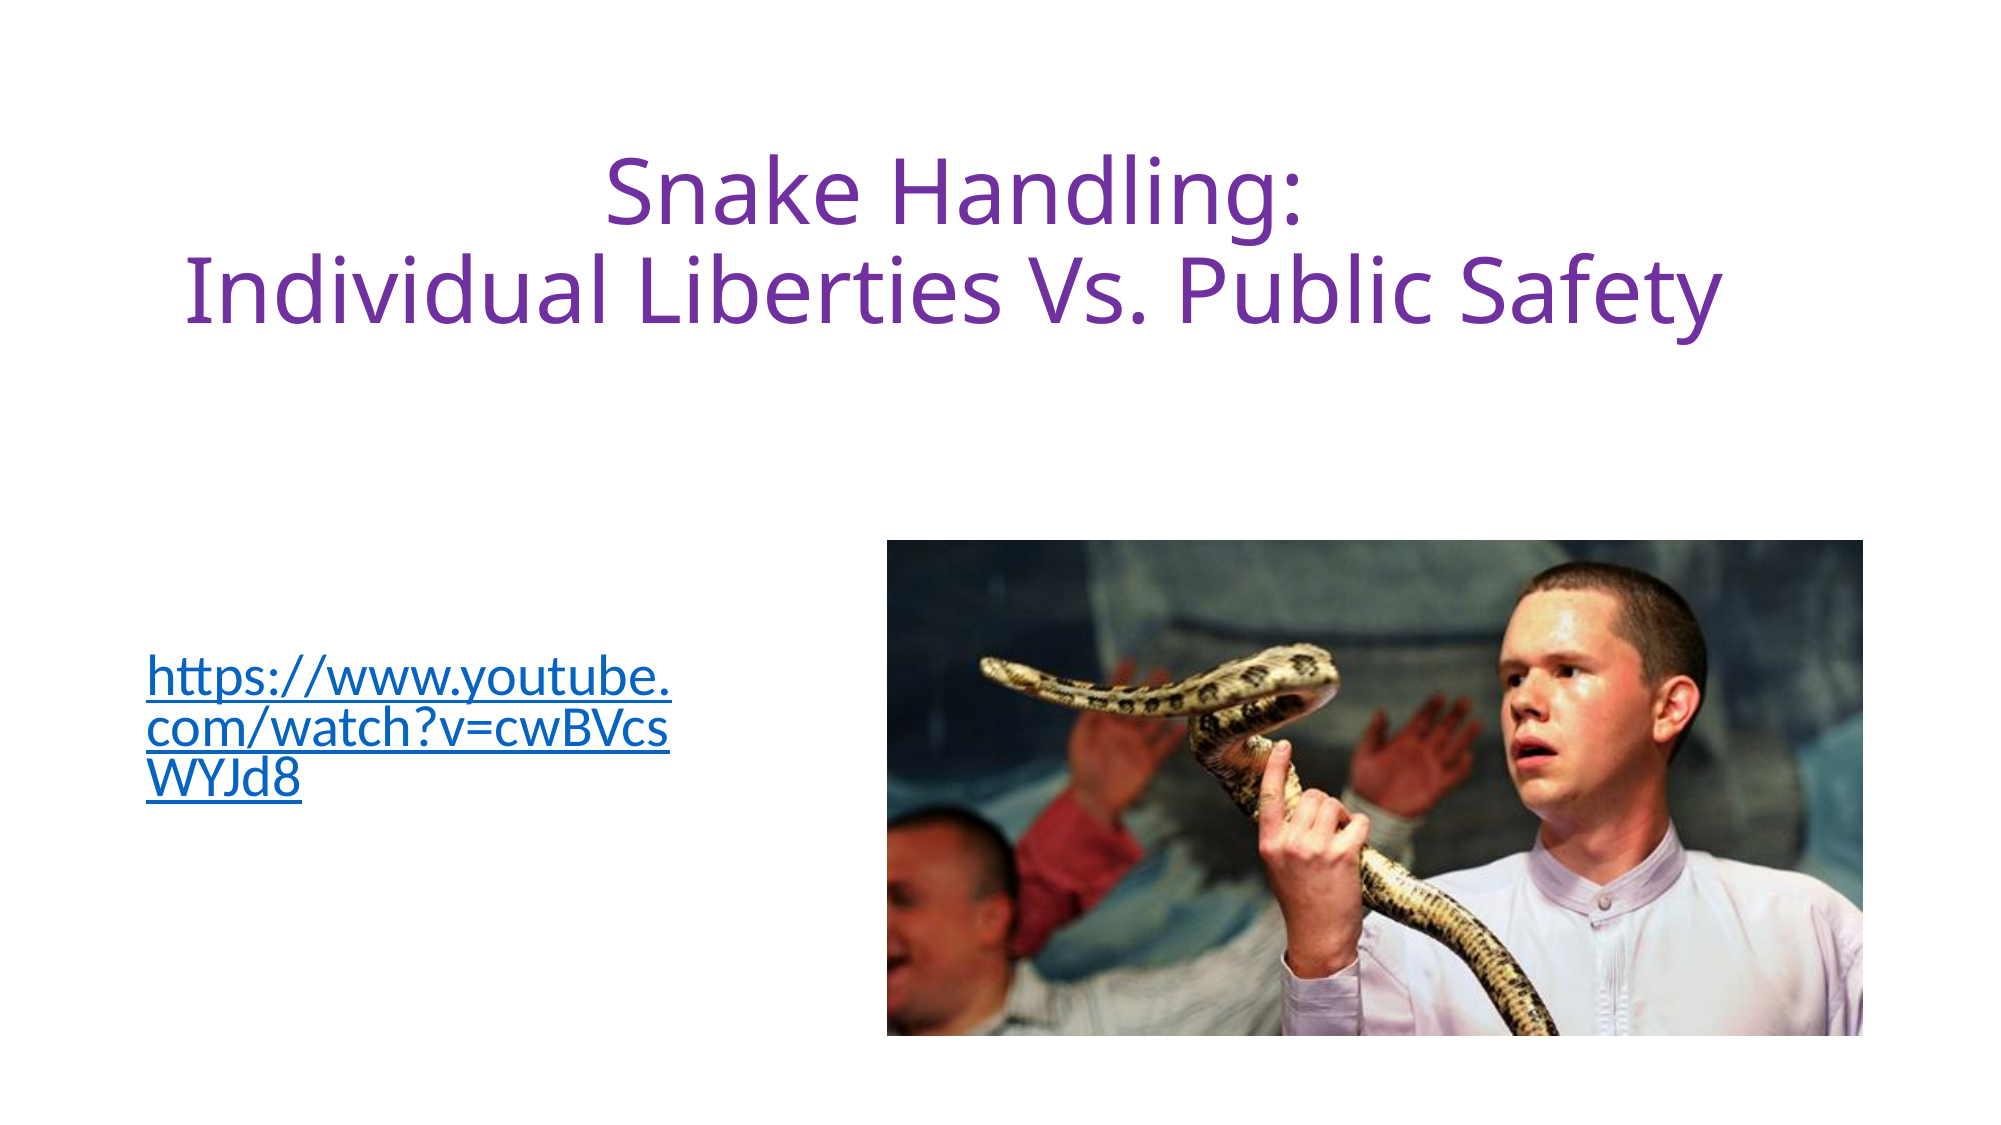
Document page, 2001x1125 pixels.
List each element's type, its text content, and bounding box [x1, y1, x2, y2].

title Snake Handling: Individual Liberties Vs. Public Safety [92, 135, 1818, 354]
picture [887, 540, 1863, 1036]
list https://www.youtube.com/watch?v=cwBVcsWYJd8 [131, 379, 693, 1094]
